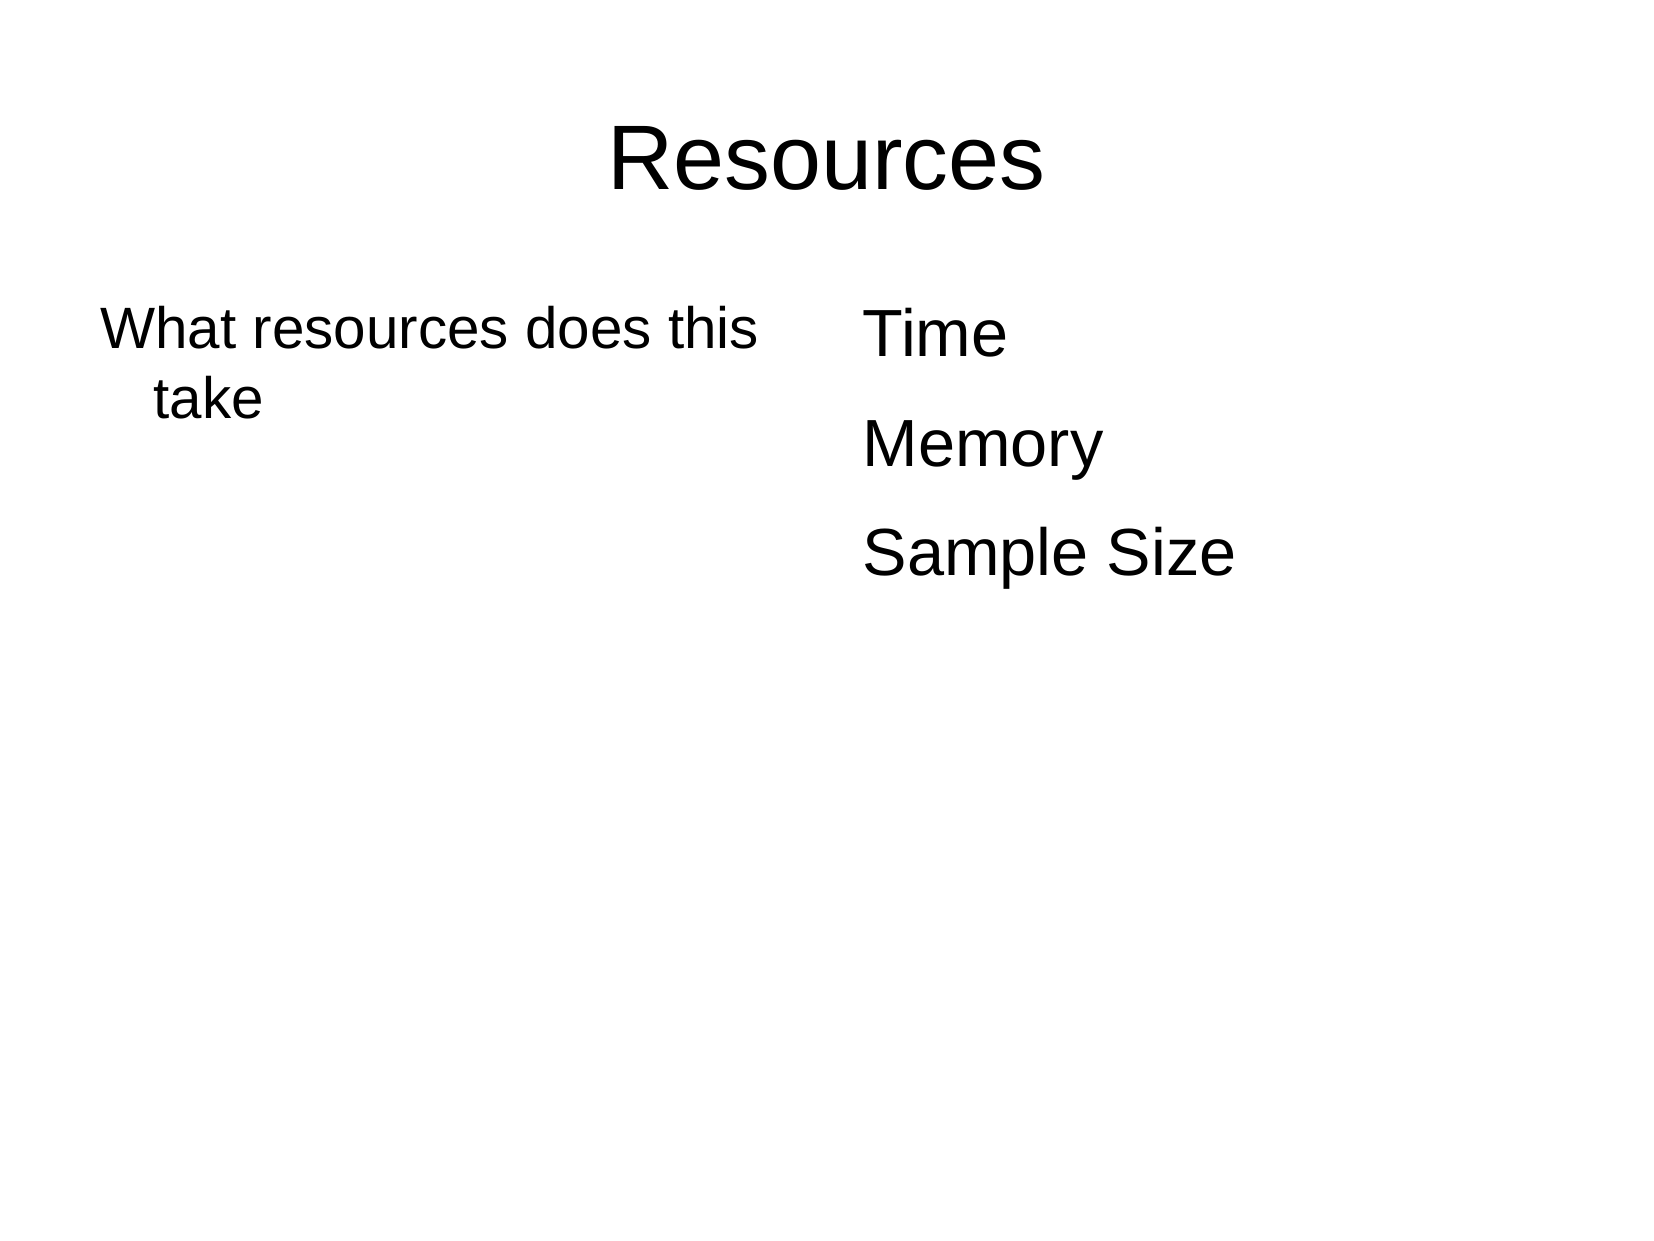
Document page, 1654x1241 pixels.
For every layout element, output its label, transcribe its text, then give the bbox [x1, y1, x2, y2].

title Resources [82, 49, 1571, 257]
list What resources does this take [82, 290, 809, 1109]
list Time Memory Sample Size [845, 290, 1572, 1109]
